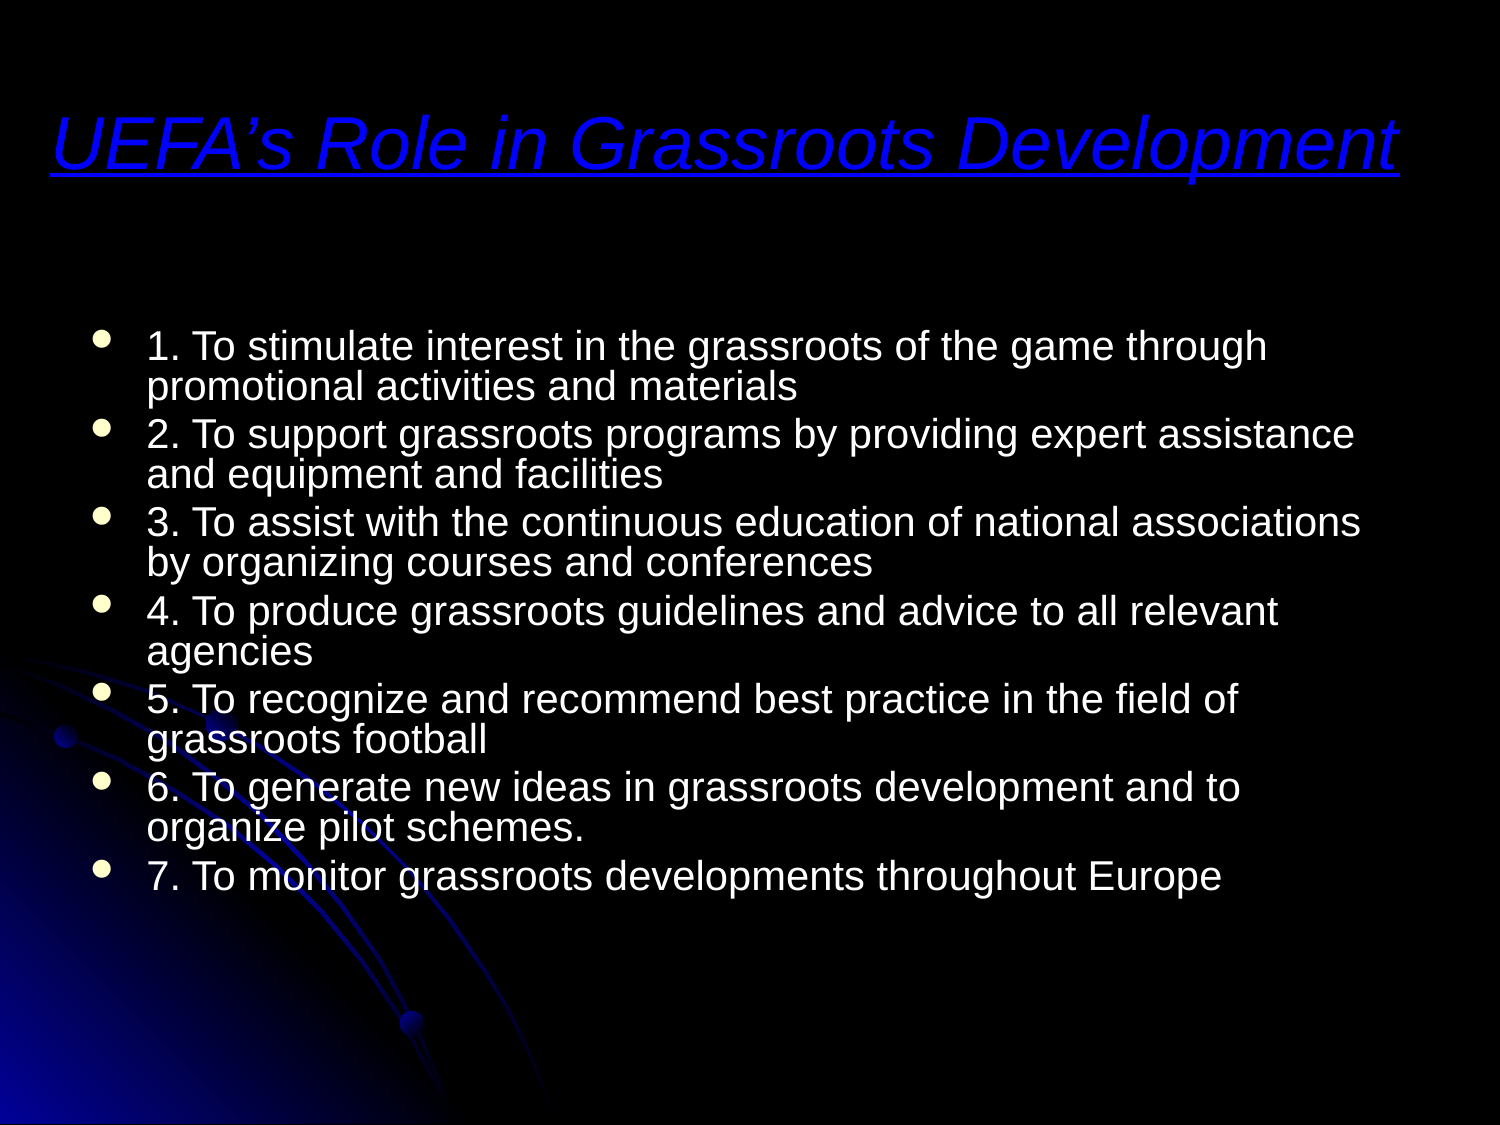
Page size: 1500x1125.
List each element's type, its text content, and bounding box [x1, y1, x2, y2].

list 1. To stimulate interest in the grassroots of the game through promotional activities and materials 2. To support grassroots programs by providing expert assistance and equipment and facilities 3. To assist with the continuous education of national associations by organizing courses and conferences 4. To produce grassroots guidelines and advice to all relevant agencies 5. To recognize and recommend best practice in the field of grassroots football 6. To generate new ideas in grassroots development and to organize pilot schemes. 7. To monitor grassroots developments throughout Europe [74, 262, 1426, 1006]
title UEFA’s Role in Grassroots Development [0, 45, 1451, 233]
